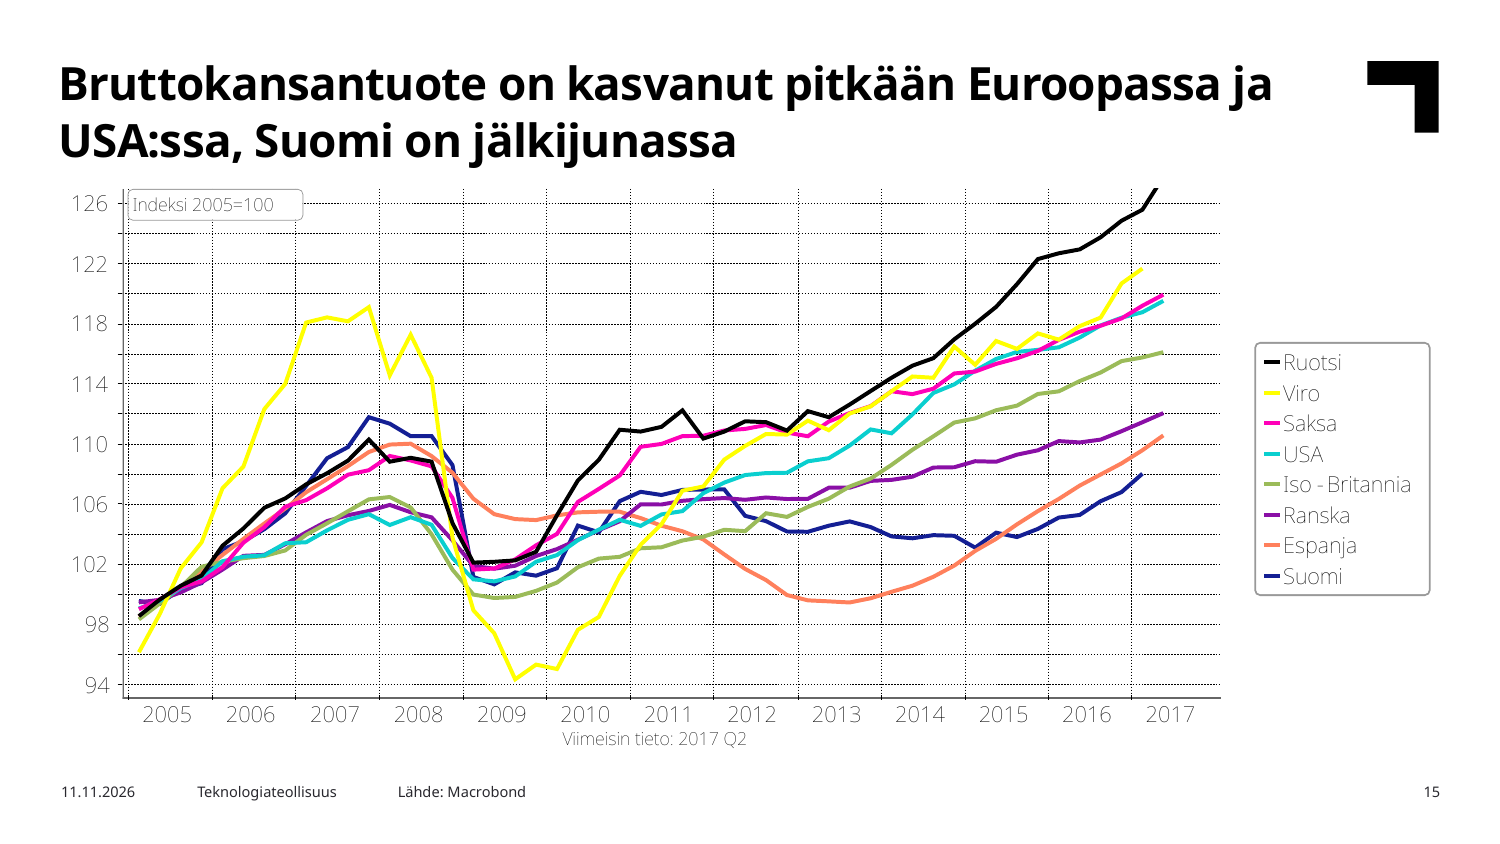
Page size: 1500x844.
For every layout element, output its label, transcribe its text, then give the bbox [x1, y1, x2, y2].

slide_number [46, 775, 182, 803]
list Lähde: Macrobond [382, 775, 871, 803]
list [62, 180, 1439, 763]
list Bruttokansantuote on kasvanut pitkään Euroopassa ja USA:ssa, Suomi on jälkijunassa [41, 46, 1353, 153]
footer Teknologiateollisuus [182, 775, 382, 803]
slide_number 15 [1313, 775, 1456, 803]
